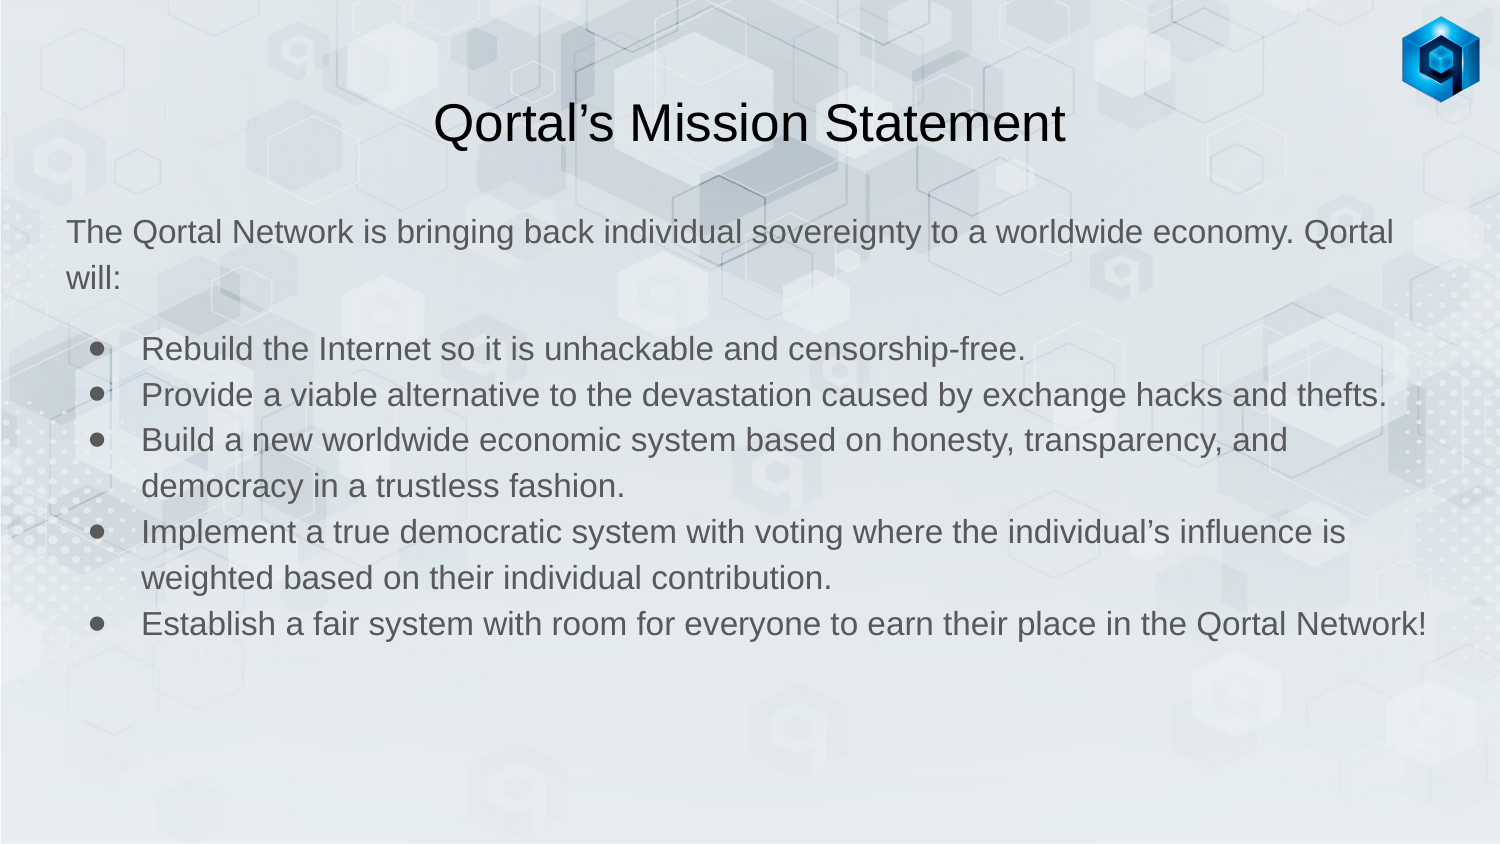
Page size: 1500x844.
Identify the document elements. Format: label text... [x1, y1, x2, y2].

picture [0, 0, 1500, 844]
list The Qortal Network is bringing back individual sovereignty to a worldwide economy. Qortal will: Rebuild the Internet so it is unhackable and censorship-free. Provide a viable alternative to the devastation caused by exchange hacks and thefts. Build a new worldwide economic system based on honesty, transparency, and democracy in a trustless fashion. Implement a true democratic system with voting where the individual’s influence is weighted based on their individual contribution. Establish a fair system with room for everyone to earn their place in the Qortal Network! [51, 189, 1449, 838]
title Qortal’s Mission Statement [51, 72, 1449, 167]
